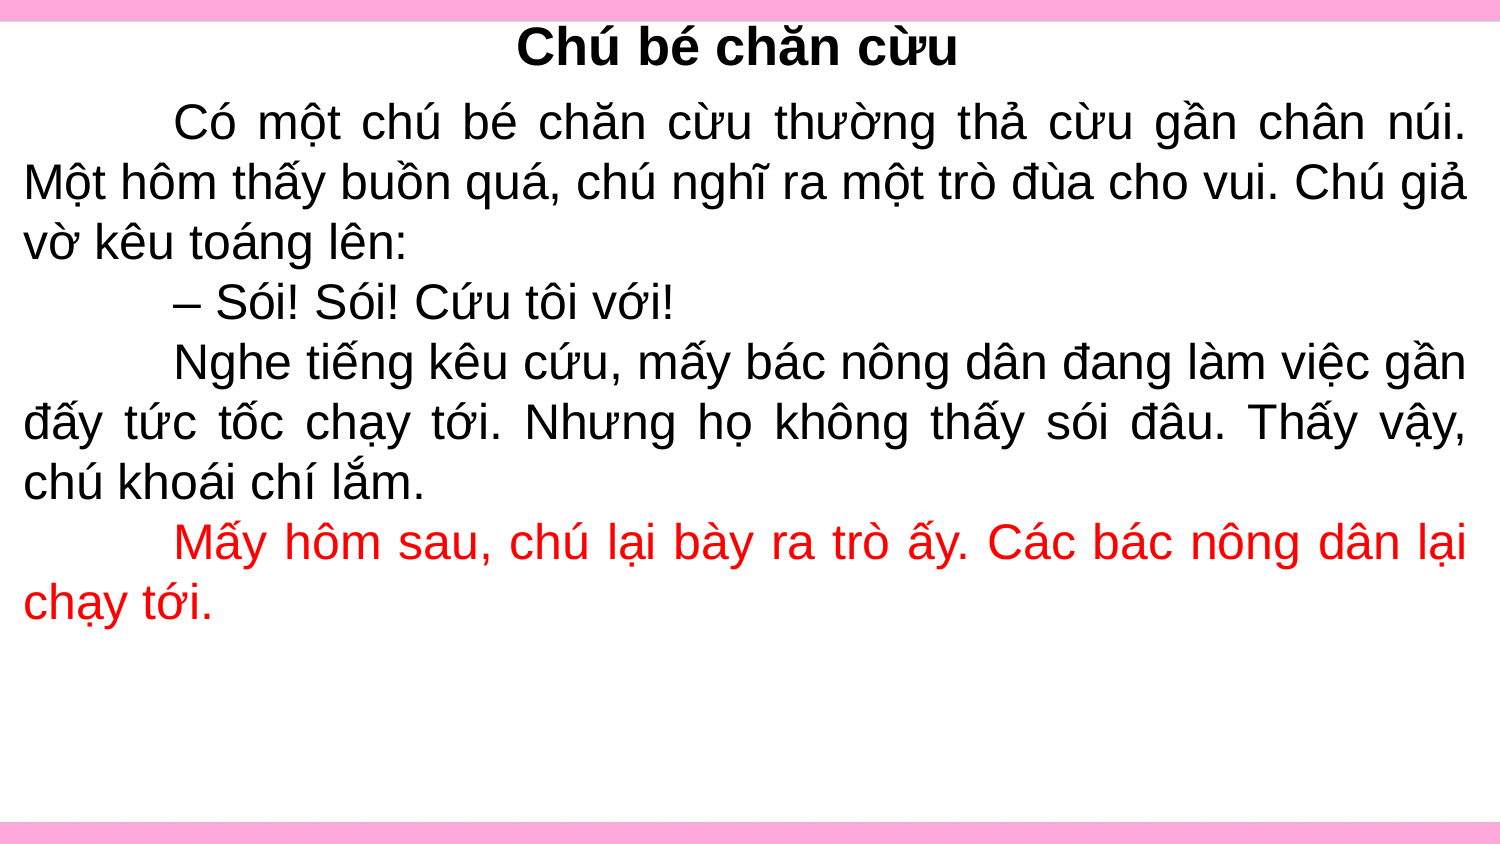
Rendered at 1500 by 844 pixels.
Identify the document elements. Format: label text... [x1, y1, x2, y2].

picture [0, 0, 1500, 844]
text_box Có một chú bé chăn cừu thường thả cừu gần chân núi. Một hôm thấy buồn quá, chú nghĩ ra một trò đùa cho vui. Chú giả vờ kêu toáng lên: – Sói! Sói! Cứu tôi với! Nghe tiếng kêu cứu, mấy bác nông dân đang làm việc gần đấy tức tốc chạy tới. Nhưng họ không thấy sói đâu. Thấy vậy, chú khoái chí lắm. Mấy hôm sau, chú lại bày ra trò ấy. Các bác nông dân lại chạy tới. [8, 81, 1484, 637]
text_box Chú bé chăn cừu [250, 3, 1227, 81]
